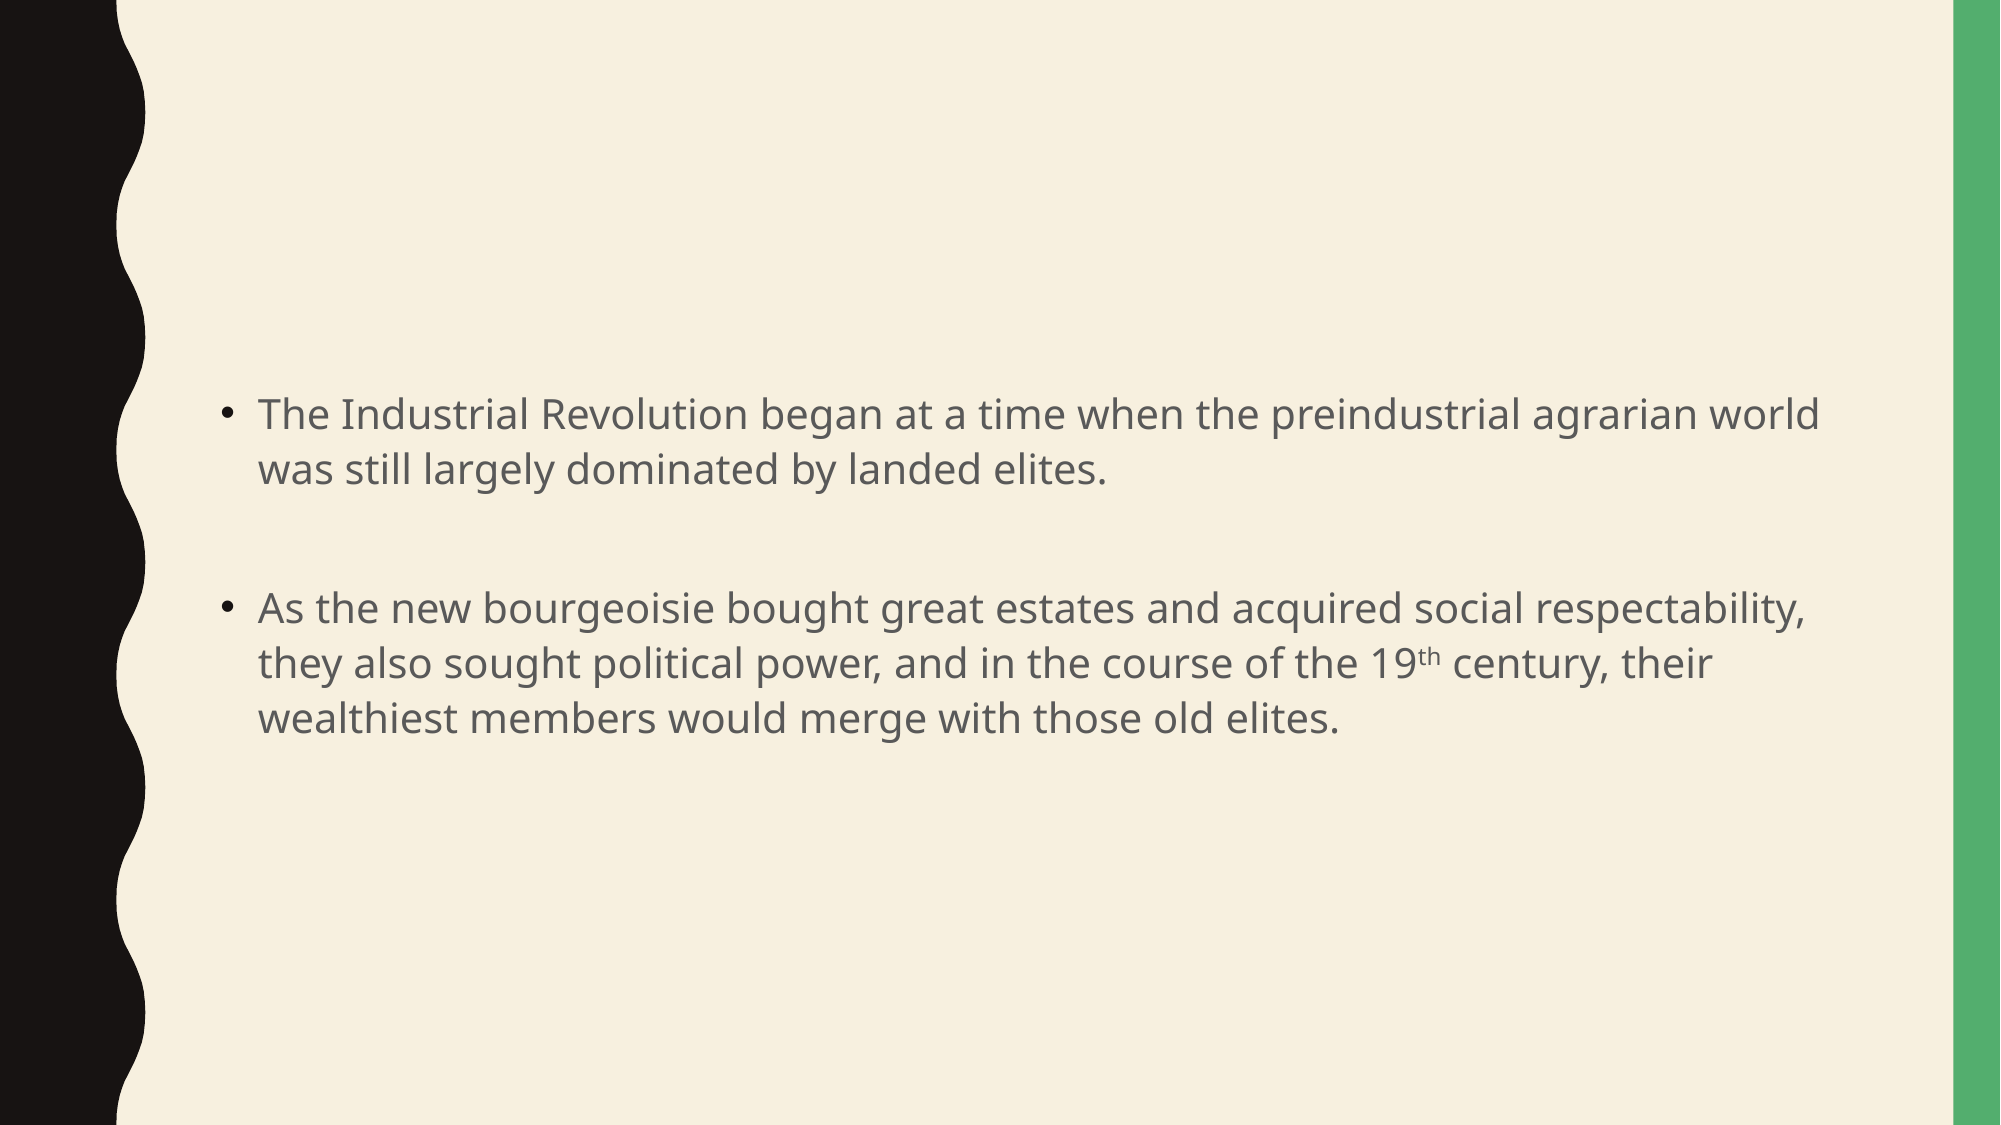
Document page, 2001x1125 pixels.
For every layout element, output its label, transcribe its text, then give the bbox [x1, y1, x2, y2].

list The Industrial Revolution began at a time when the preindustrial agrarian world was still largely dominated by landed elites. As the new bourgeoisie bought great estates and acquired social respectability, they also sought political power, and in the course of the 19th century, their wealthiest members would merge with those old elites. [205, 375, 1875, 965]
